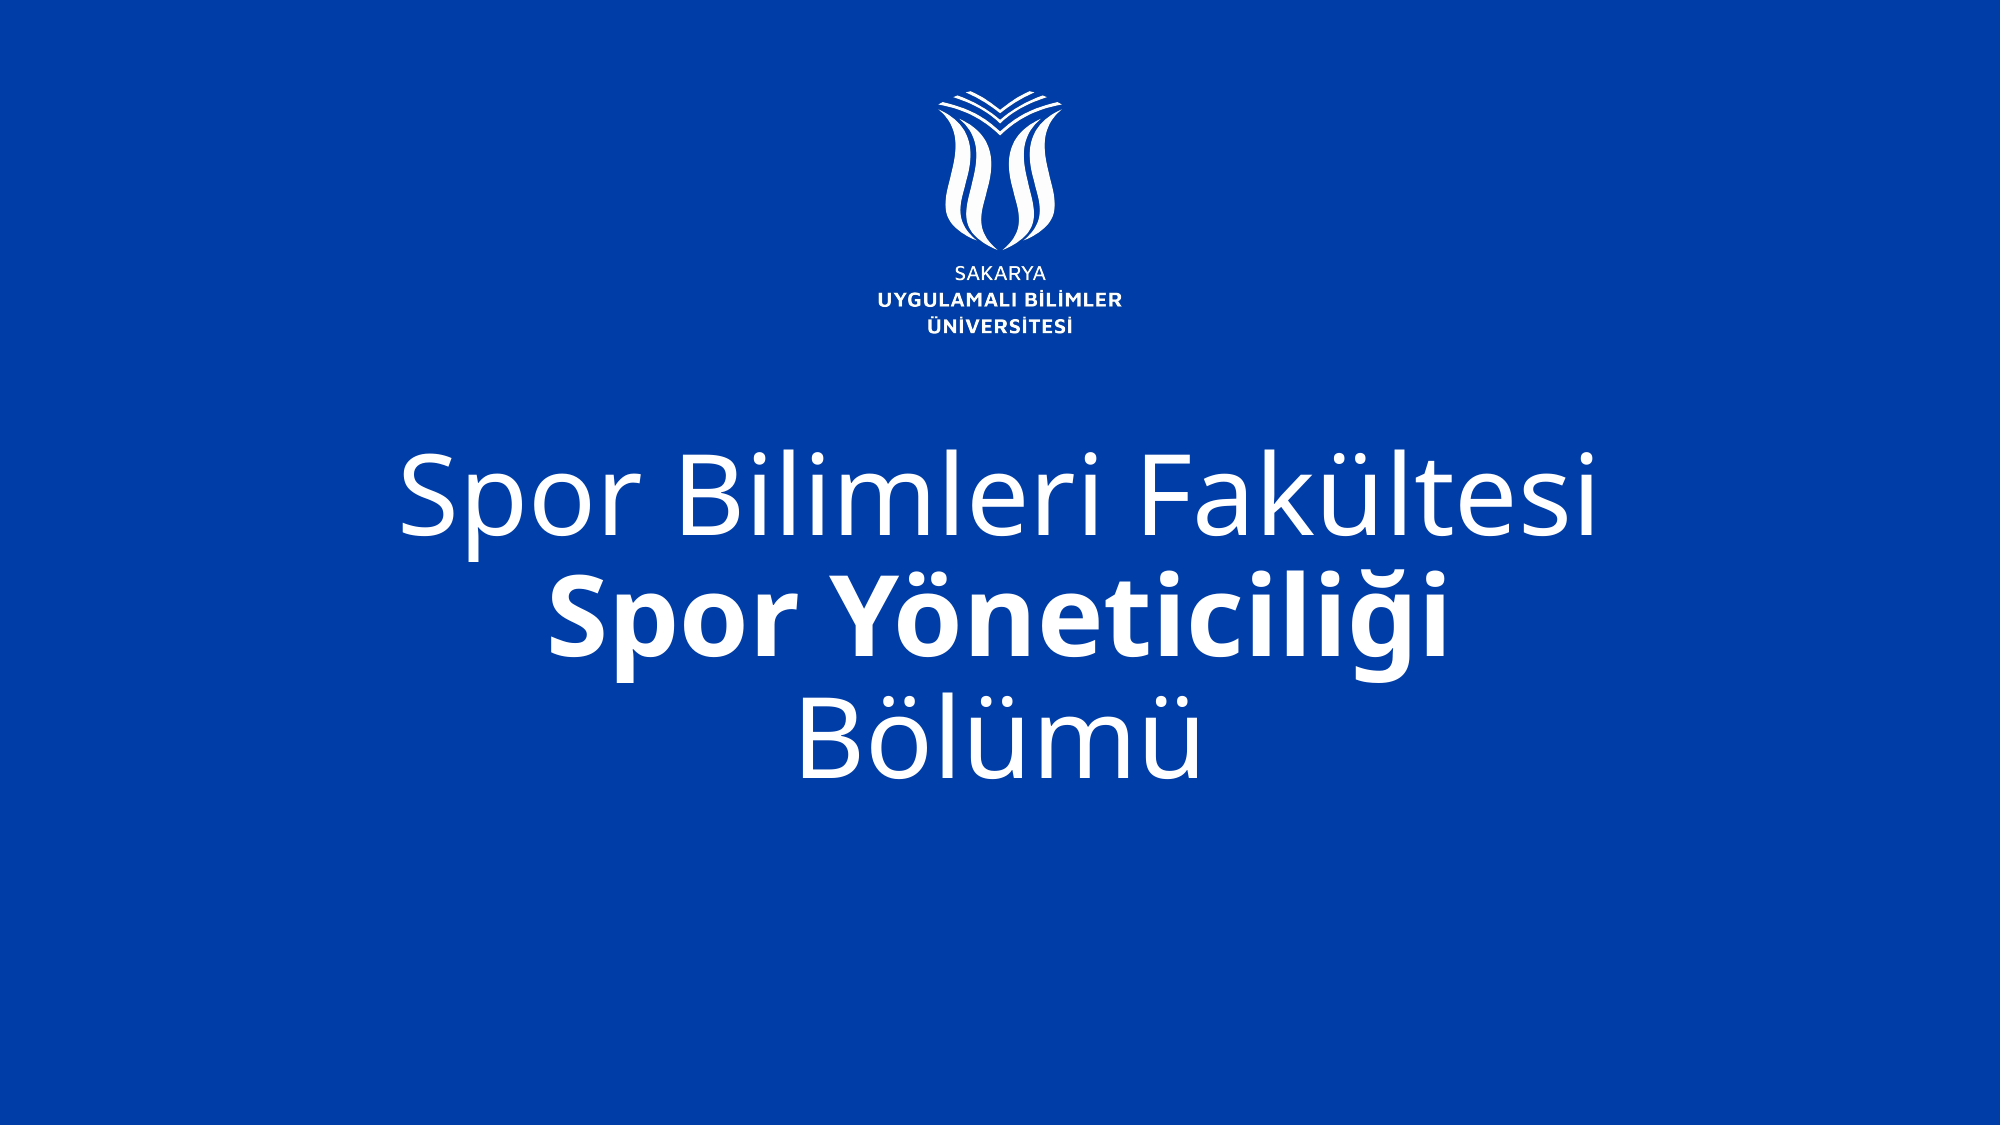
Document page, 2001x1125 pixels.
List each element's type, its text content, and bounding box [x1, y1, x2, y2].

title Spor Bilimleri Fakültesi Spor Yöneticiliği Bölümü [372, 422, 1628, 810]
picture [877, 91, 1123, 338]
